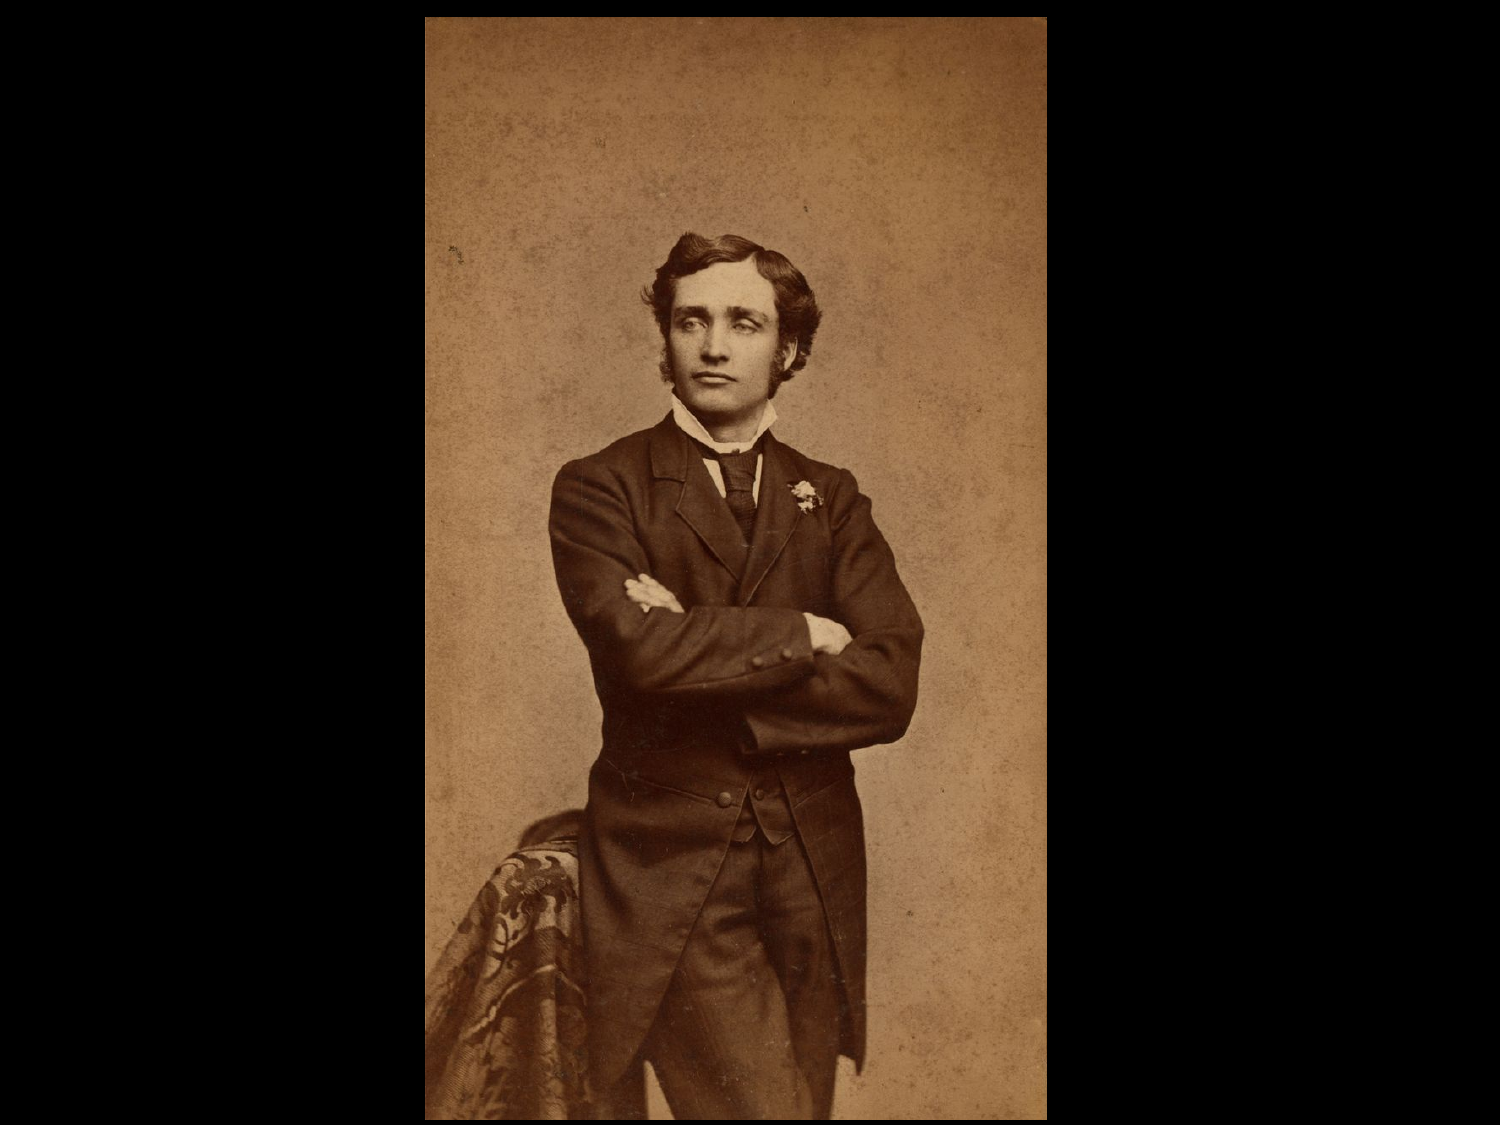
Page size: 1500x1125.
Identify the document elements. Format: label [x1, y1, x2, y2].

picture [424, 17, 1047, 1120]
